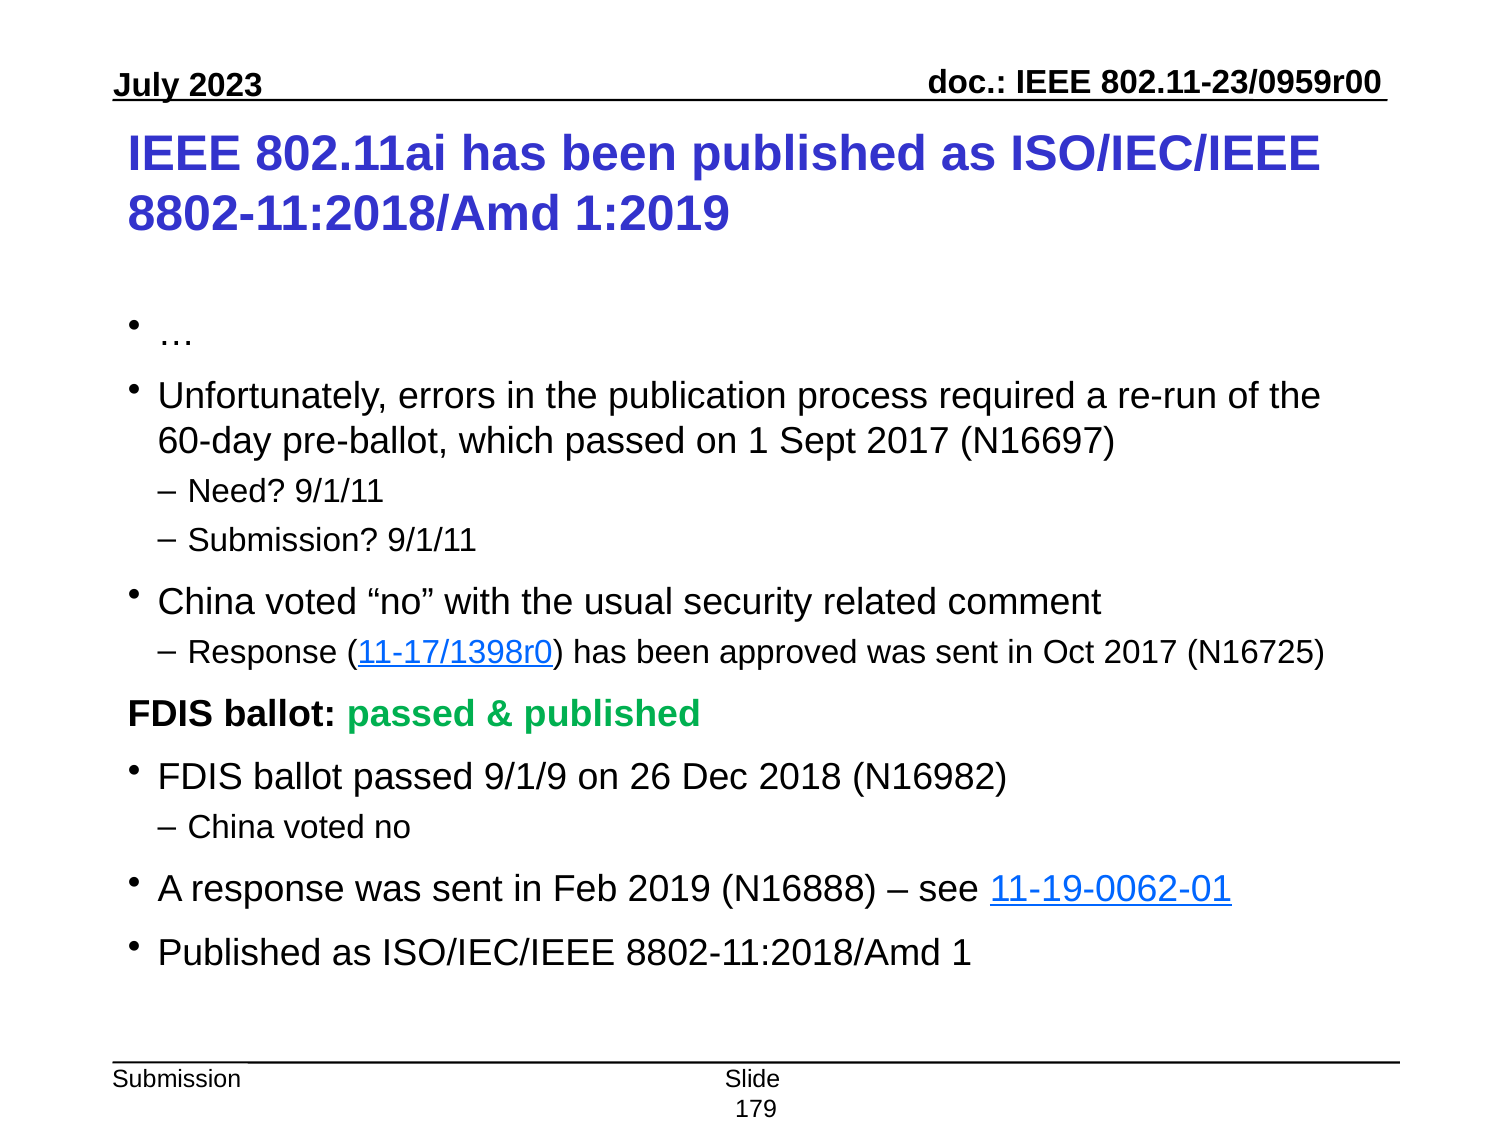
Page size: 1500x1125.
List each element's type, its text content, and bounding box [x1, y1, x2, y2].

slide_number Slide 179 [709, 1061, 803, 1093]
list … Unfortunately, errors in the publication process required a re-run of the 60-day pre-ballot, which passed on 1 Sept 2017 (N16697) Need? 9/1/11 Submission? 9/1/11 China voted “no” with the usual security related comment Response (11-17/1398r0) has been approved was sent in Oct 2017 (N16725) FDIS ballot: passed & published FDIS ballot passed 9/1/9 on 26 Dec 2018 (N16982) China voted no A response was sent in Feb 2019 (N16888) – see 11-19-0062-01 Published as ISO/IEC/IEEE 8802-11:2018/Amd 1 [112, 299, 1388, 975]
title IEEE 802.11ai has been published as ISO/IEC/IEEE 8802-11:2018/Amd 1:2019 [112, 112, 1388, 288]
